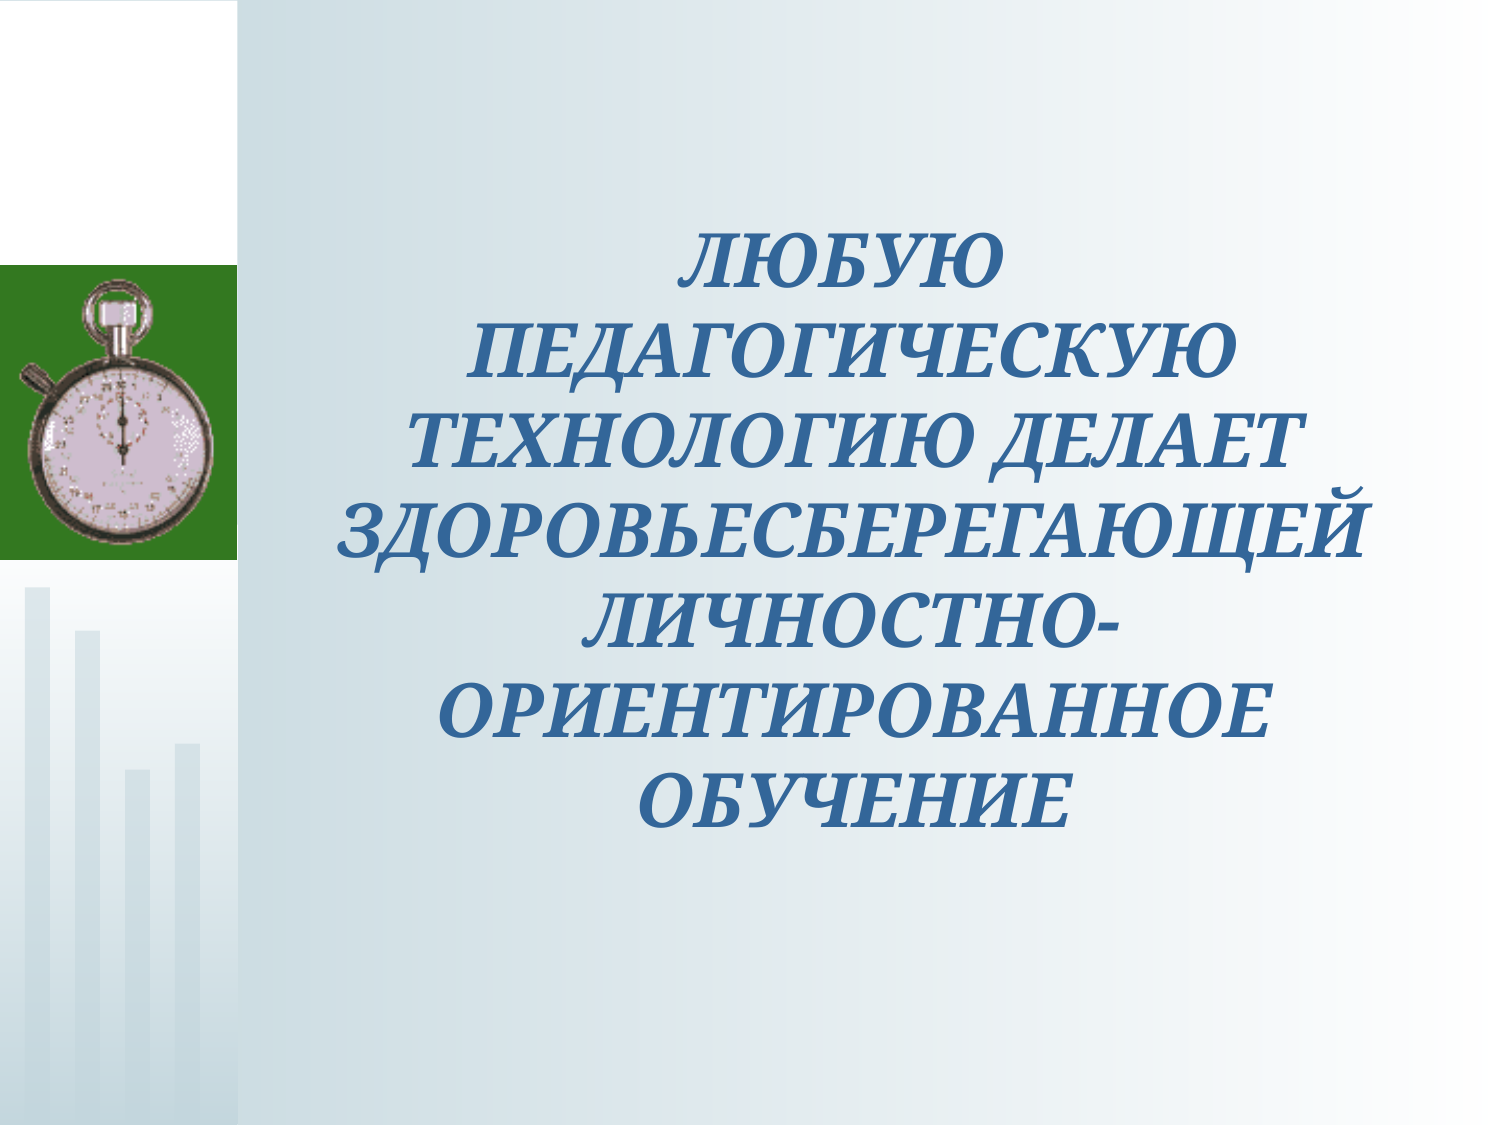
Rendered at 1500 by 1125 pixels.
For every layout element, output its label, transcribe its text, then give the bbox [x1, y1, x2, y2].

picture [0, 265, 206, 560]
title ЛЮБУЮ ПЕДАГОГИЧЕСКУЮ ТЕХНОЛОГИЮ ДЕЛАЕТ ЗДОРОВЬЕСБЕРЕГАЮЩЕЙ ЛИЧНОСТНО-ОРИЕНТИРОВАННОЕ ОБУЧЕНИЕ [206, 136, 1500, 918]
